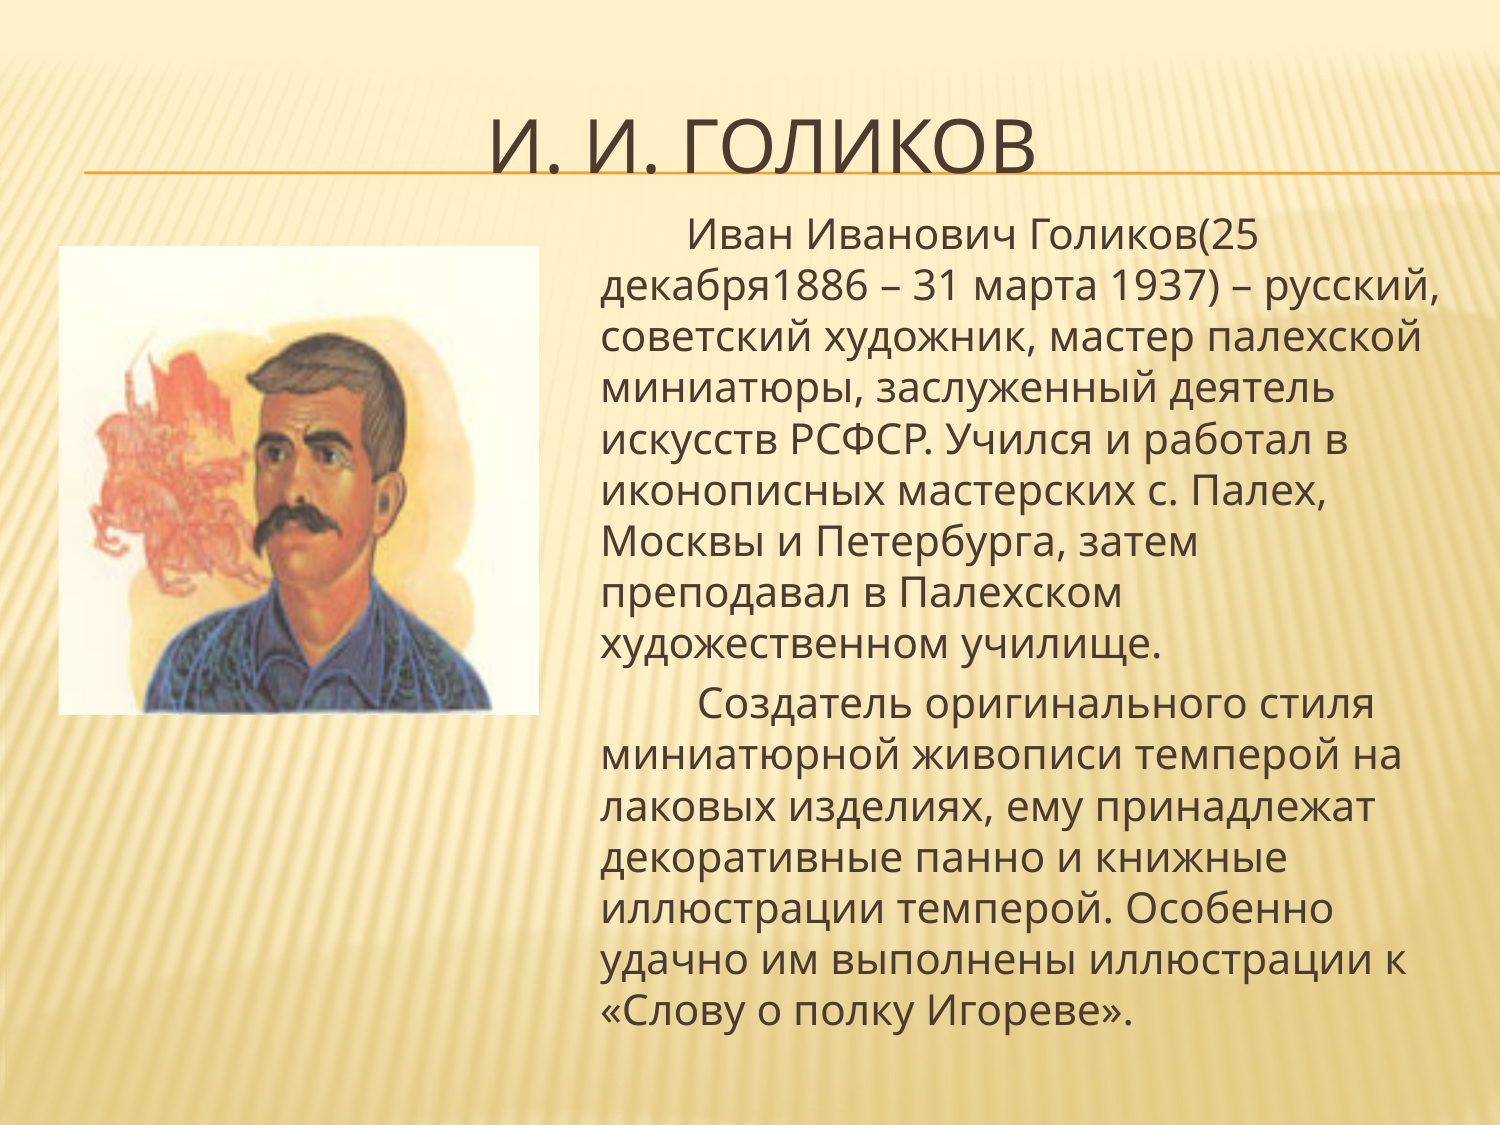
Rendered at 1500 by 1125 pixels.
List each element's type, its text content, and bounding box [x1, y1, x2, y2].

list Иван Иванович Голиков(25 декабря1886 – 31 марта 1937) – русский, советский художник, мастер палехской миниатюры, заслуженный деятель искусств РСФСР. Учился и работал в иконописных мастерских с. Палех, Москвы и Петербурга, затем преподавал в Палехском художественном училище. Создатель оригинального стиля миниатюрной живописи темперой на лаковых изделиях, ему принадлежат декоративные панно и книжные иллюстрации темперой. Особенно удачно им выполнены иллюстрации к «Слову о полку Игореве». [539, 199, 1475, 1043]
title И. И. Голиков [50, 75, 1475, 213]
picture [58, 245, 540, 716]
